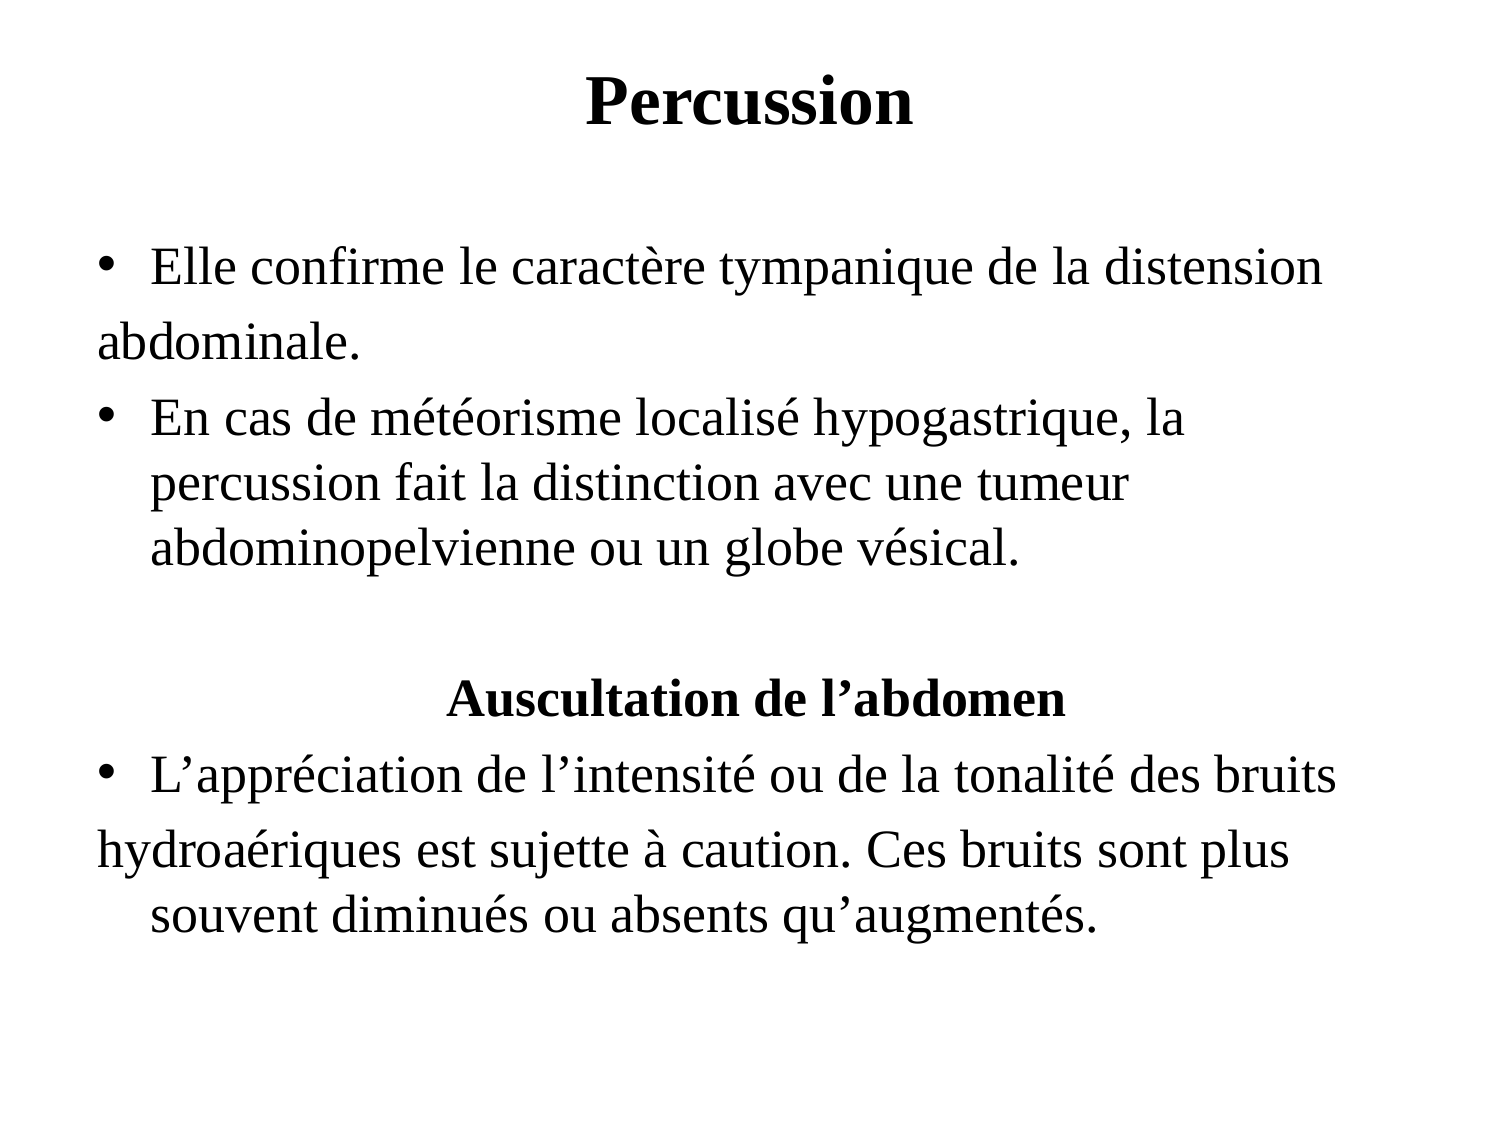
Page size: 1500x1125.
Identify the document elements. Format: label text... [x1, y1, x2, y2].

title Percussion [75, 45, 1425, 233]
list Elle confirme le caractère tympanique de la distension abdominale. En cas de météorisme localisé hypogastrique, la percussion fait la distinction avec une tumeur abdominopelvienne ou un globe vésical. Auscultation de l’abdomen L’appréciation de l’intensité ou de la tonalité des bruits hydroaériques est sujette à caution. Ces bruits sont plus souvent diminués ou absents qu’augmentés. [82, 222, 1432, 966]
